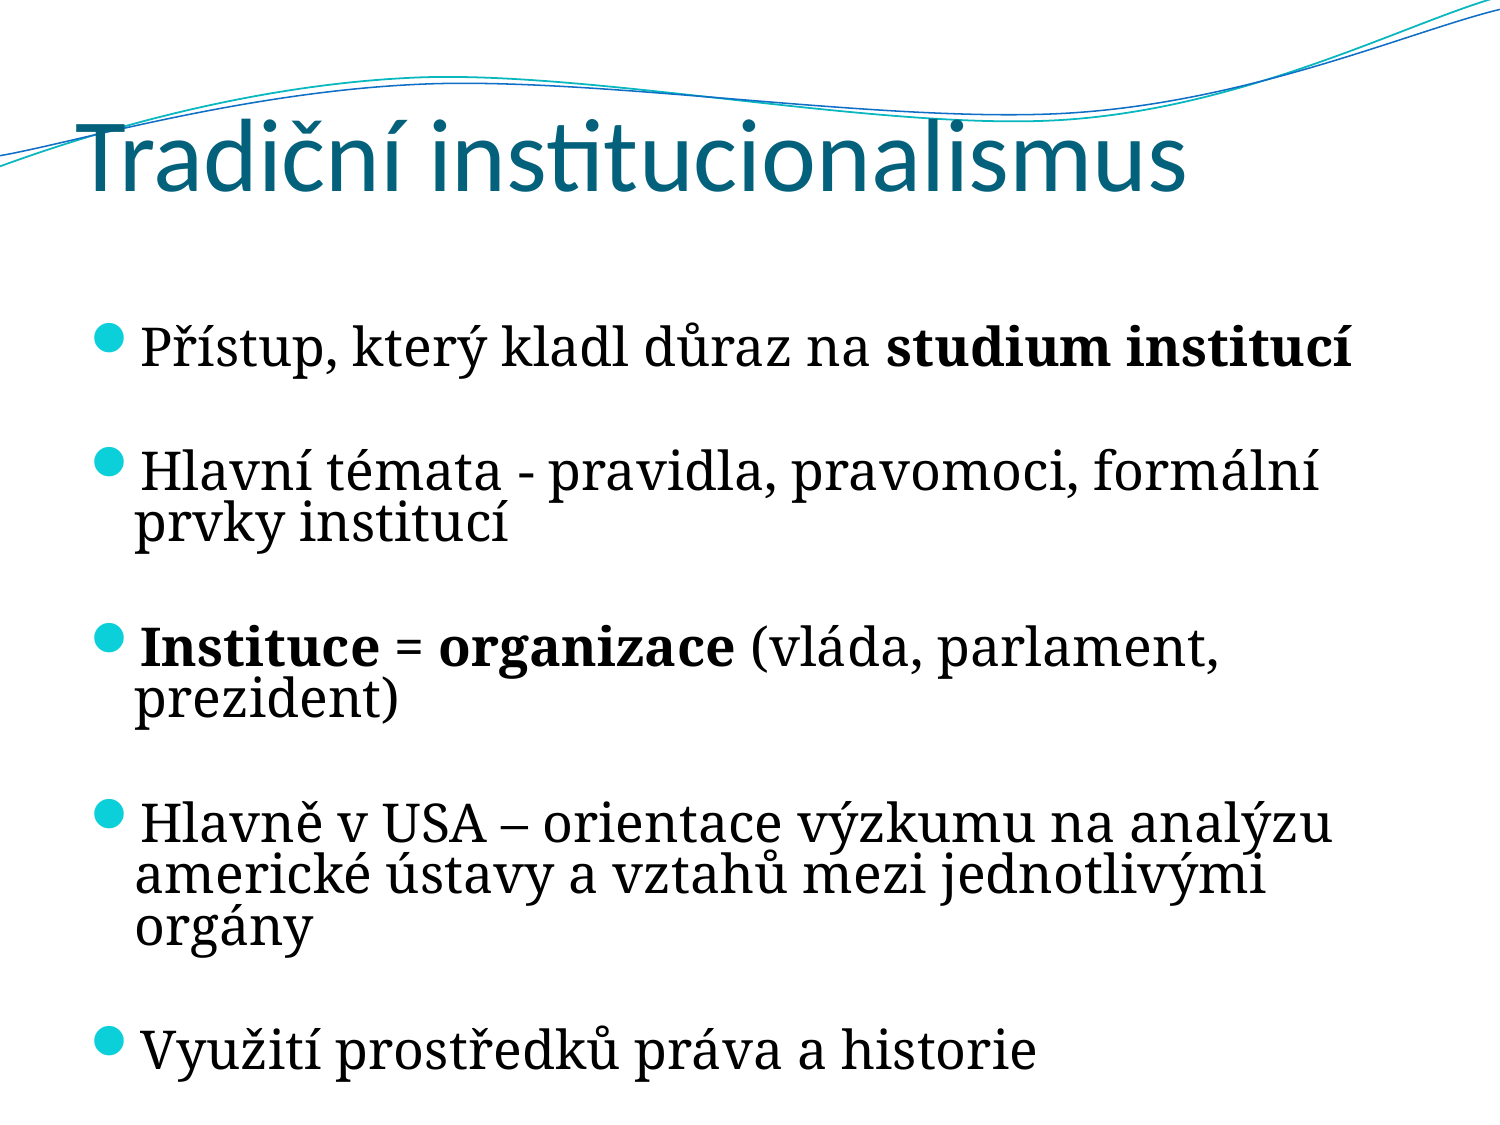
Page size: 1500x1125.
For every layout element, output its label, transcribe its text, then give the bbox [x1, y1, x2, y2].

list Přístup, který kladl důraz na studium institucí Hlavní témata - pravidla, pravomoci, formální prvky institucí Instituce = organizace (vláda, parlament, prezident) Hlavně v USA – orientace výzkumu na analýzu americké ústavy a vztahů mezi jednotlivými orgány Využití prostředků práva a historie [74, 317, 1426, 1088]
title Tradiční institucionalismus [74, 24, 1426, 213]
